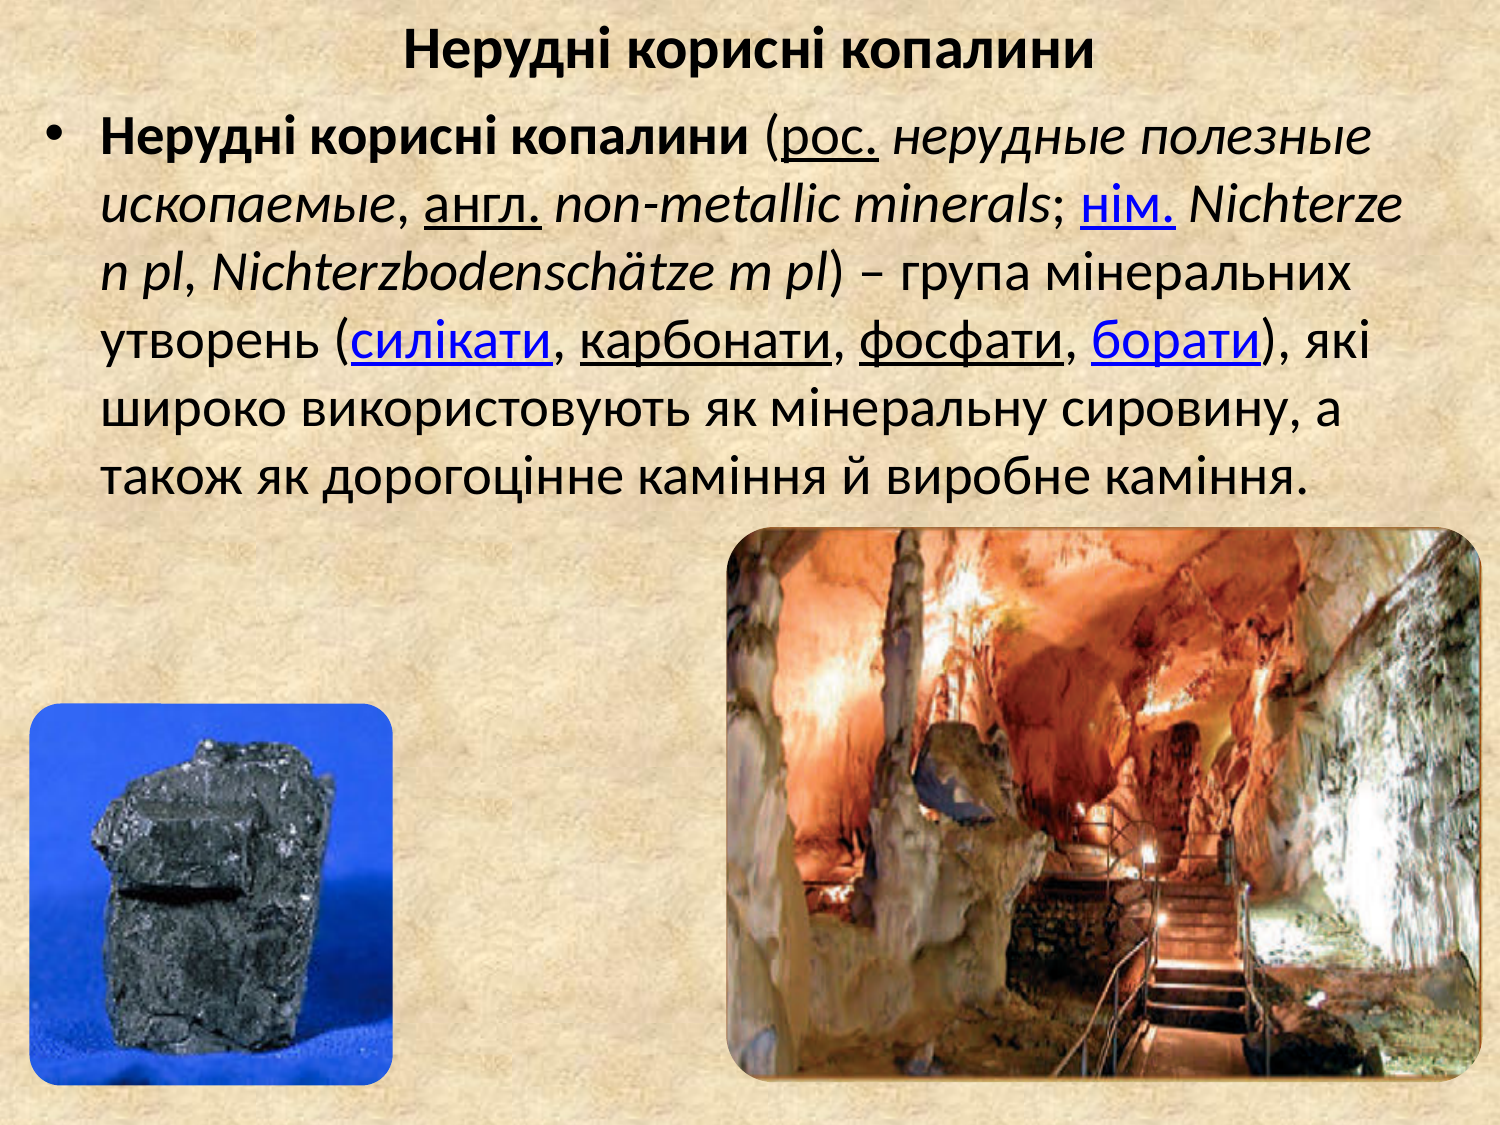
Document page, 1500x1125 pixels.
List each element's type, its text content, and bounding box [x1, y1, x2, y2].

picture [0, 0, 1500, 1125]
list Нерудні корисні копалини (рос. нерудные полезные ископаемые, англ. non-metallic minerals; нім. Nichterze n pl, Nichterzbodenschätze m pl) – група мінеральних утворень (силікати, карбонати, фосфати, борати), які широко використовують як мінеральну сировину, а також як дорогоцінне каміння й виробне каміння. [29, 90, 1425, 575]
title Нерудні корисні копалини [75, 0, 1425, 90]
